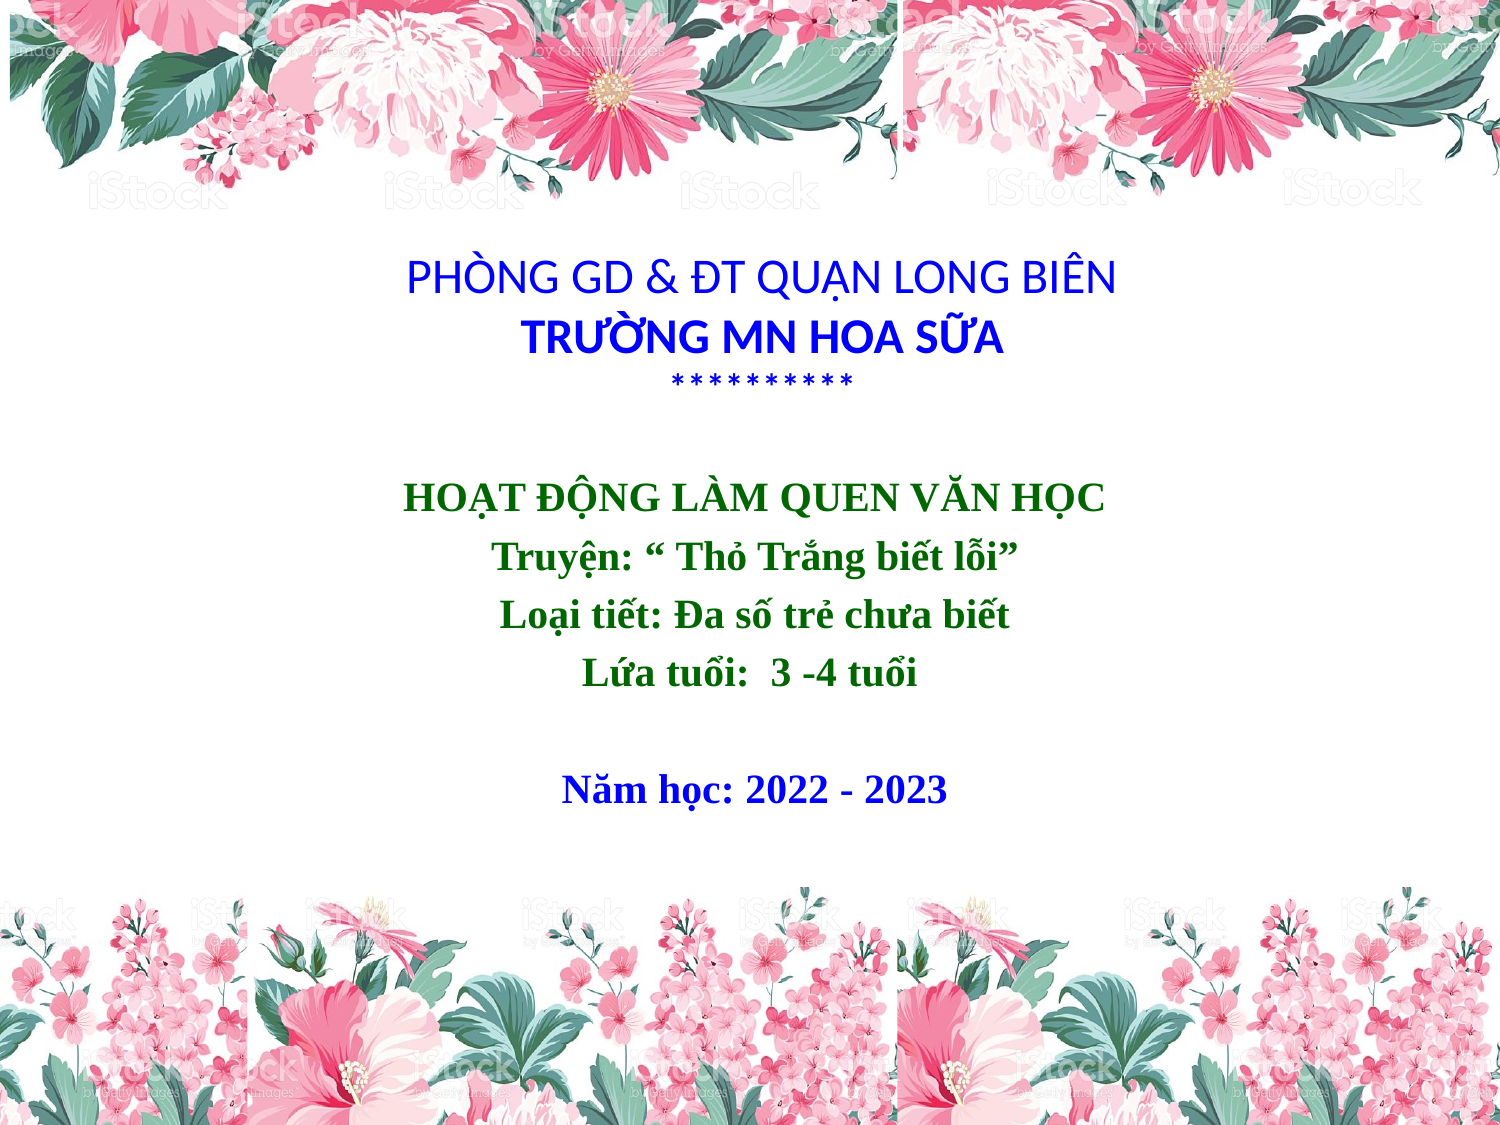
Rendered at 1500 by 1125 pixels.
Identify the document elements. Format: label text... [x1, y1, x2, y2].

subtitle HOẠT ĐỘNG LÀM QUEN VĂN HỌC Truyện: “ Thỏ Trắng biết lỗi” Loại tiết: Đa số trẻ chưa biết Lứa tuổi: 3 -4 tuổi Năm học: 2022 - 2023 [9, 462, 1500, 838]
picture [9, 0, 898, 213]
title PHÒNG GD & ĐT QUẬN LONG BIÊN TRƯỜNG MN HOA SỮA ********** [125, 216, 1400, 439]
picture [0, 887, 1500, 1125]
picture [902, 0, 1500, 210]
